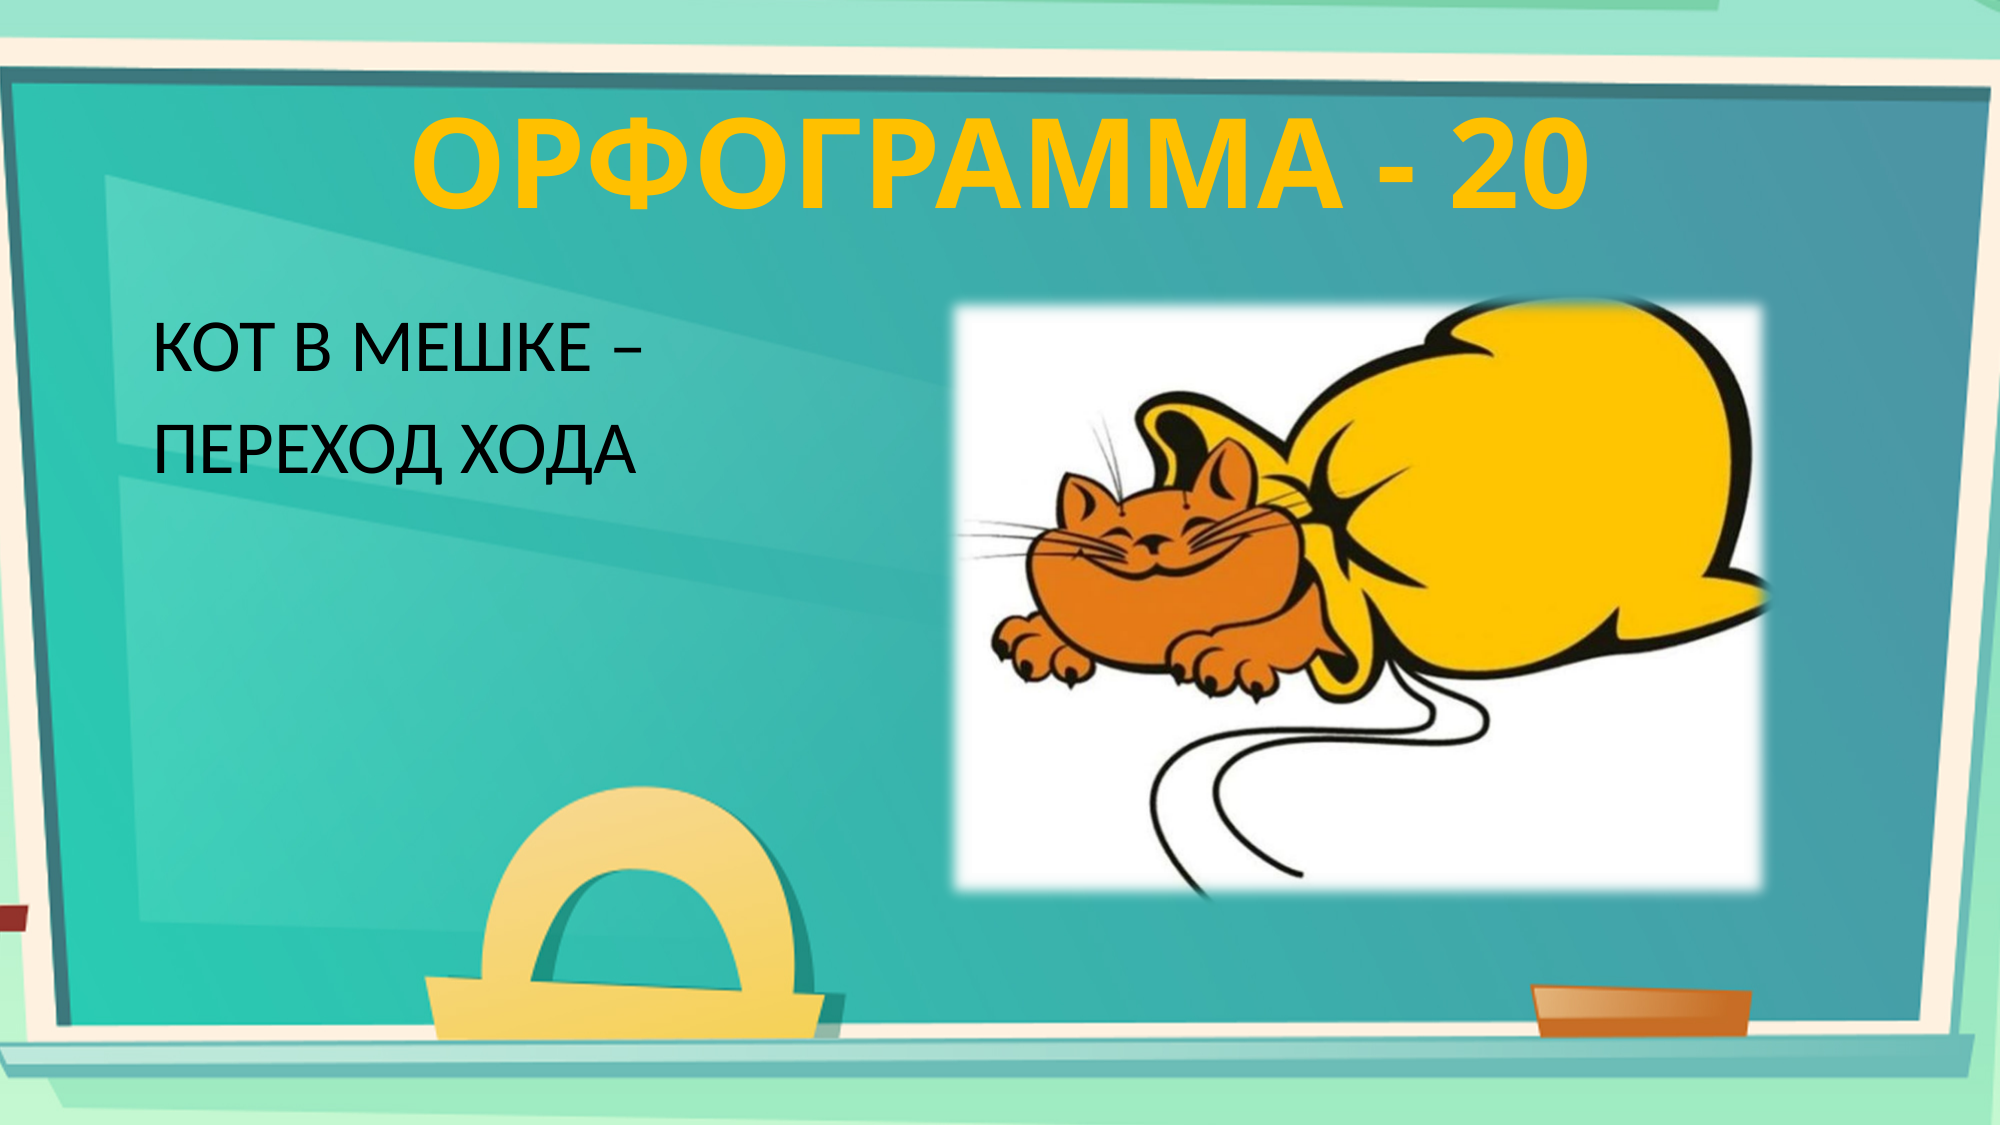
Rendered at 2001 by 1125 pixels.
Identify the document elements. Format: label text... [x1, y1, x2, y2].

picture [0, 0, 2000, 1125]
title ОРФОГРАММА - 20 [137, 59, 1863, 278]
list КОТ В МЕШКЕ – ПЕРЕХОД ХОДА [137, 299, 1863, 1014]
